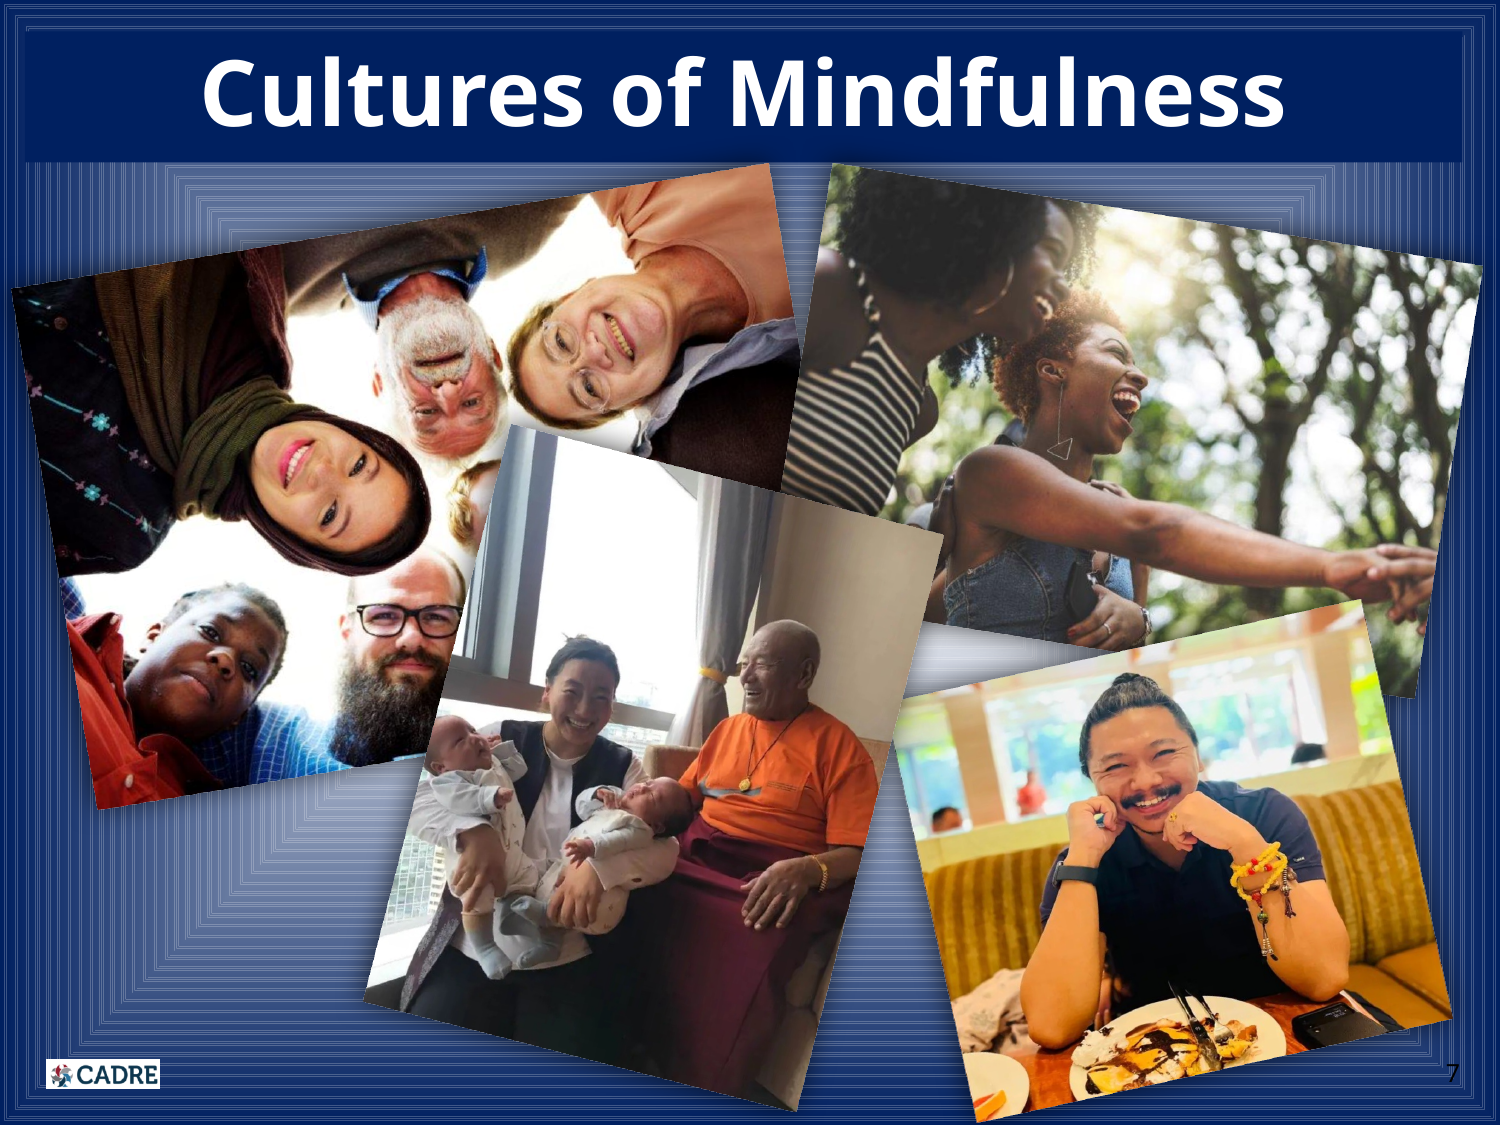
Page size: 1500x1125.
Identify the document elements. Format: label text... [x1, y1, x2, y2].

picture [46, 1059, 160, 1089]
picture [12, 163, 1482, 1122]
title Cultures of Mindfulness [24, 31, 1463, 163]
slide_number 7 [1163, 1044, 1475, 1104]
